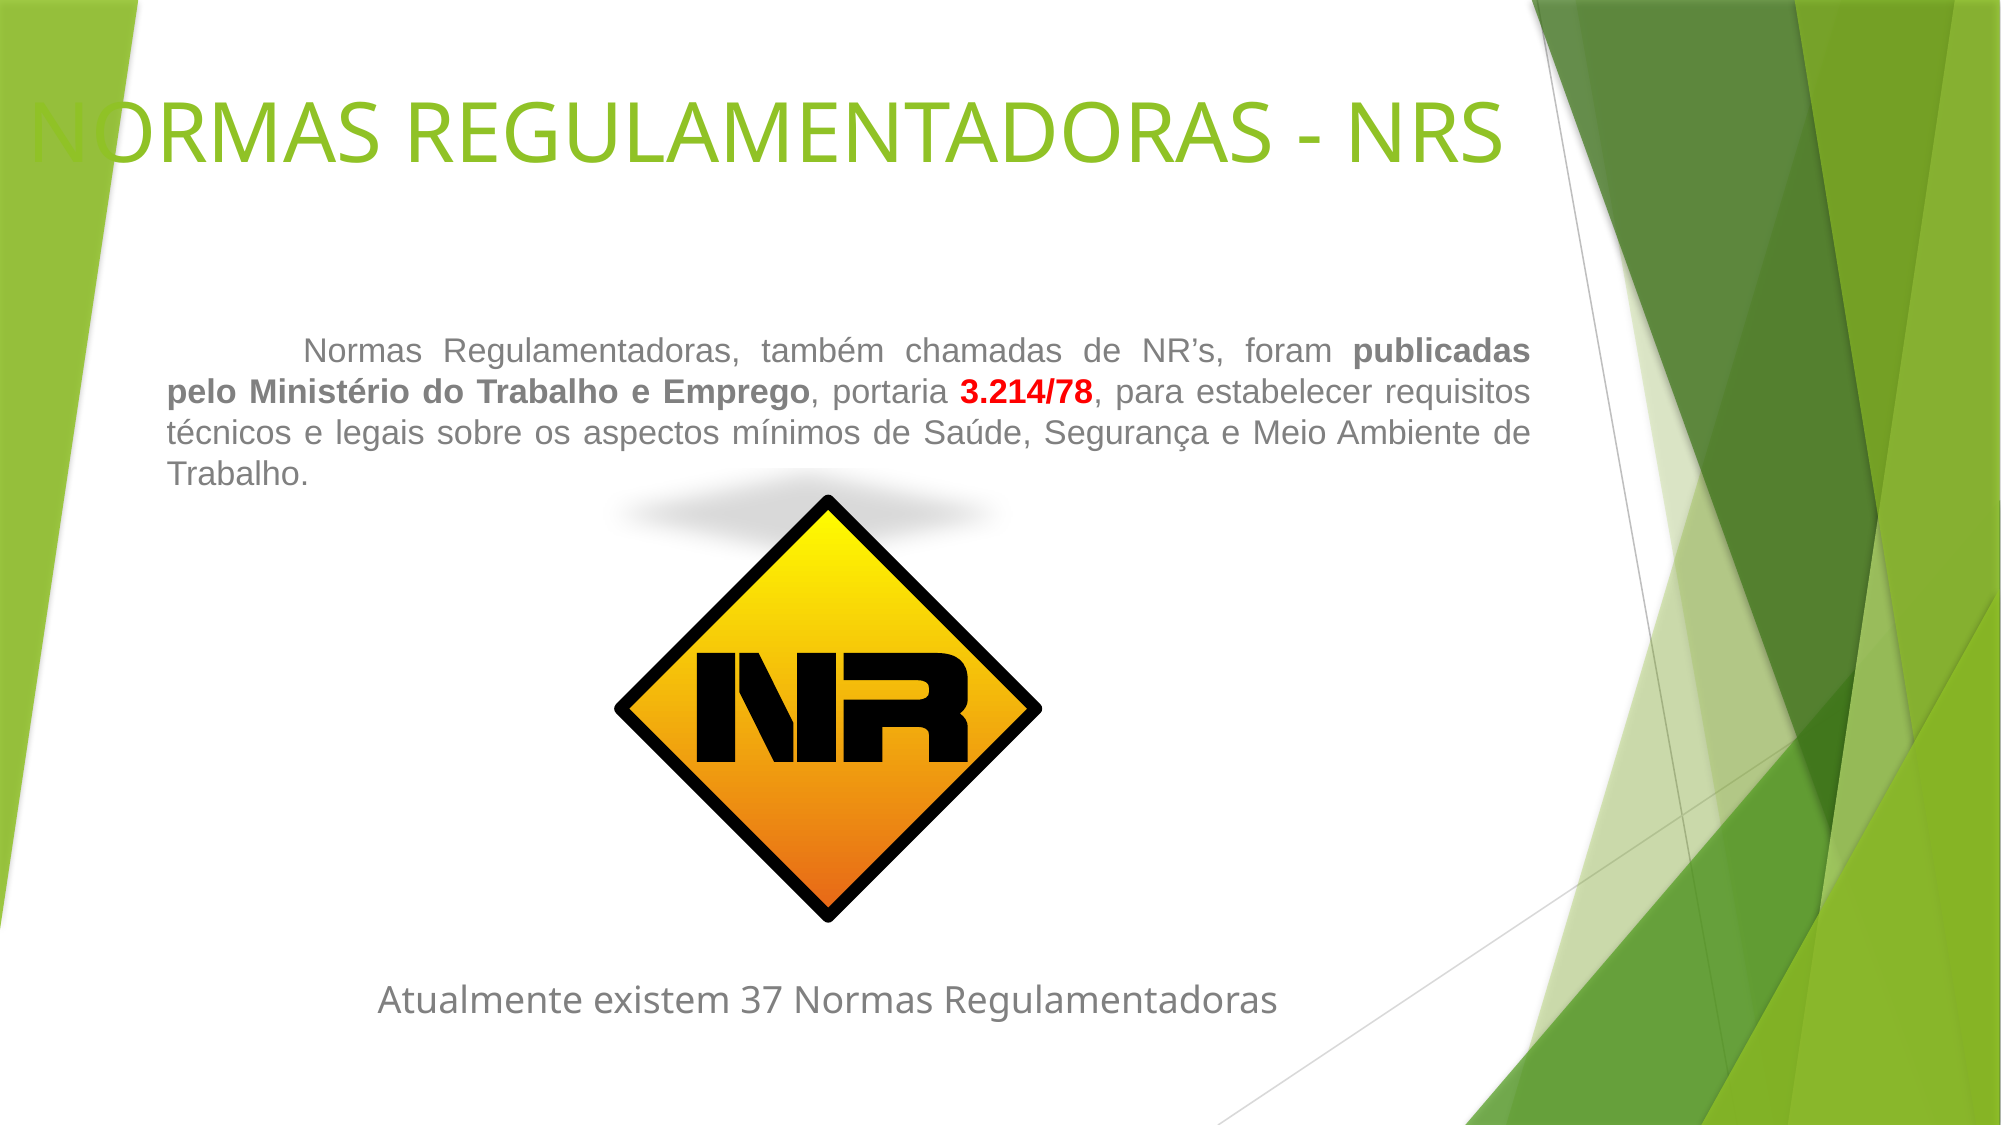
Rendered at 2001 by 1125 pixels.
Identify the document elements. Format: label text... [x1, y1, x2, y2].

subtitle Normas Regulamentadoras, também chamadas de NR’s, foram publicadas pelo Ministério do Trabalho e Emprego, portaria 3.214/78, para estabelecer requisitos técnicos e legais sobre os aspectos mínimos de Saúde, Segurança e Meio Ambiente de Trabalho. [151, 321, 1546, 501]
title NORMAS REGULAMENTADORAS - NRS [0, 0, 1522, 187]
text_box Atualmente existem 37 Normas Regulamentadoras [362, 968, 1294, 1029]
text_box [619, 500, 1037, 917]
